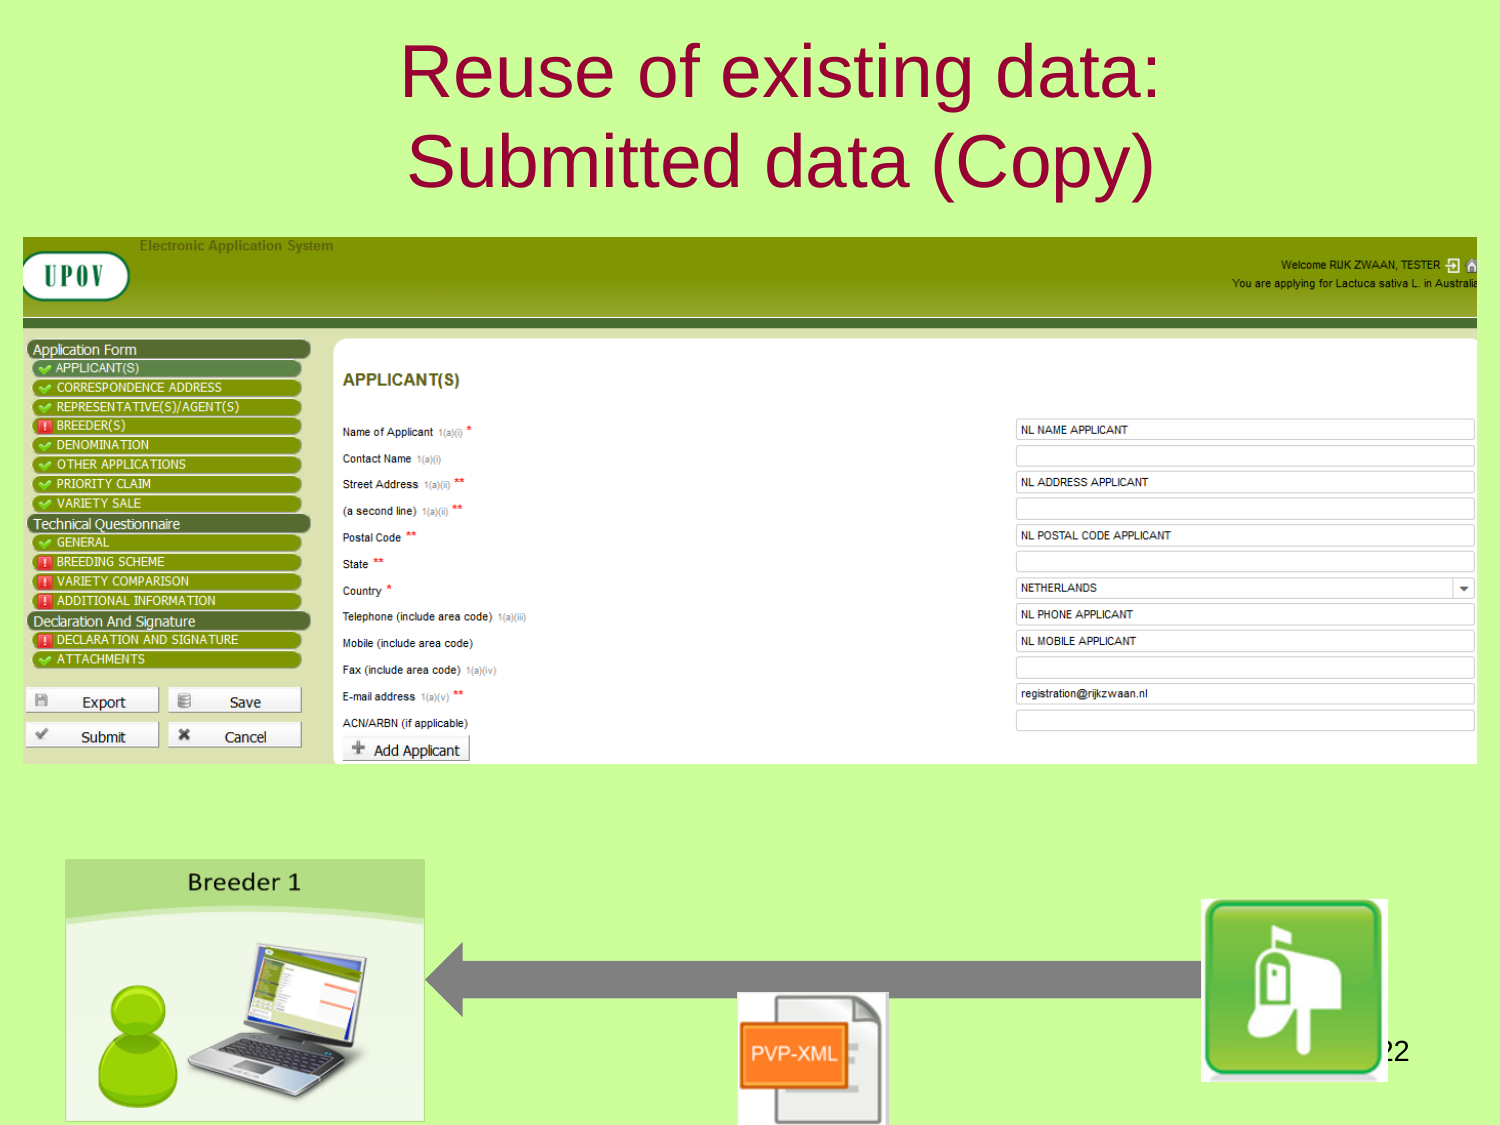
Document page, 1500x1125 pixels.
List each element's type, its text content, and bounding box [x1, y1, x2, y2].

picture [23, 237, 1477, 764]
title Reuse of existing data: Submitted data (Copy) [324, 50, 1238, 175]
picture [1200, 898, 1388, 1083]
slide_number 22 [1074, 1024, 1425, 1103]
picture [736, 992, 889, 1125]
picture [65, 859, 425, 1123]
text_box [429, 940, 1195, 1020]
